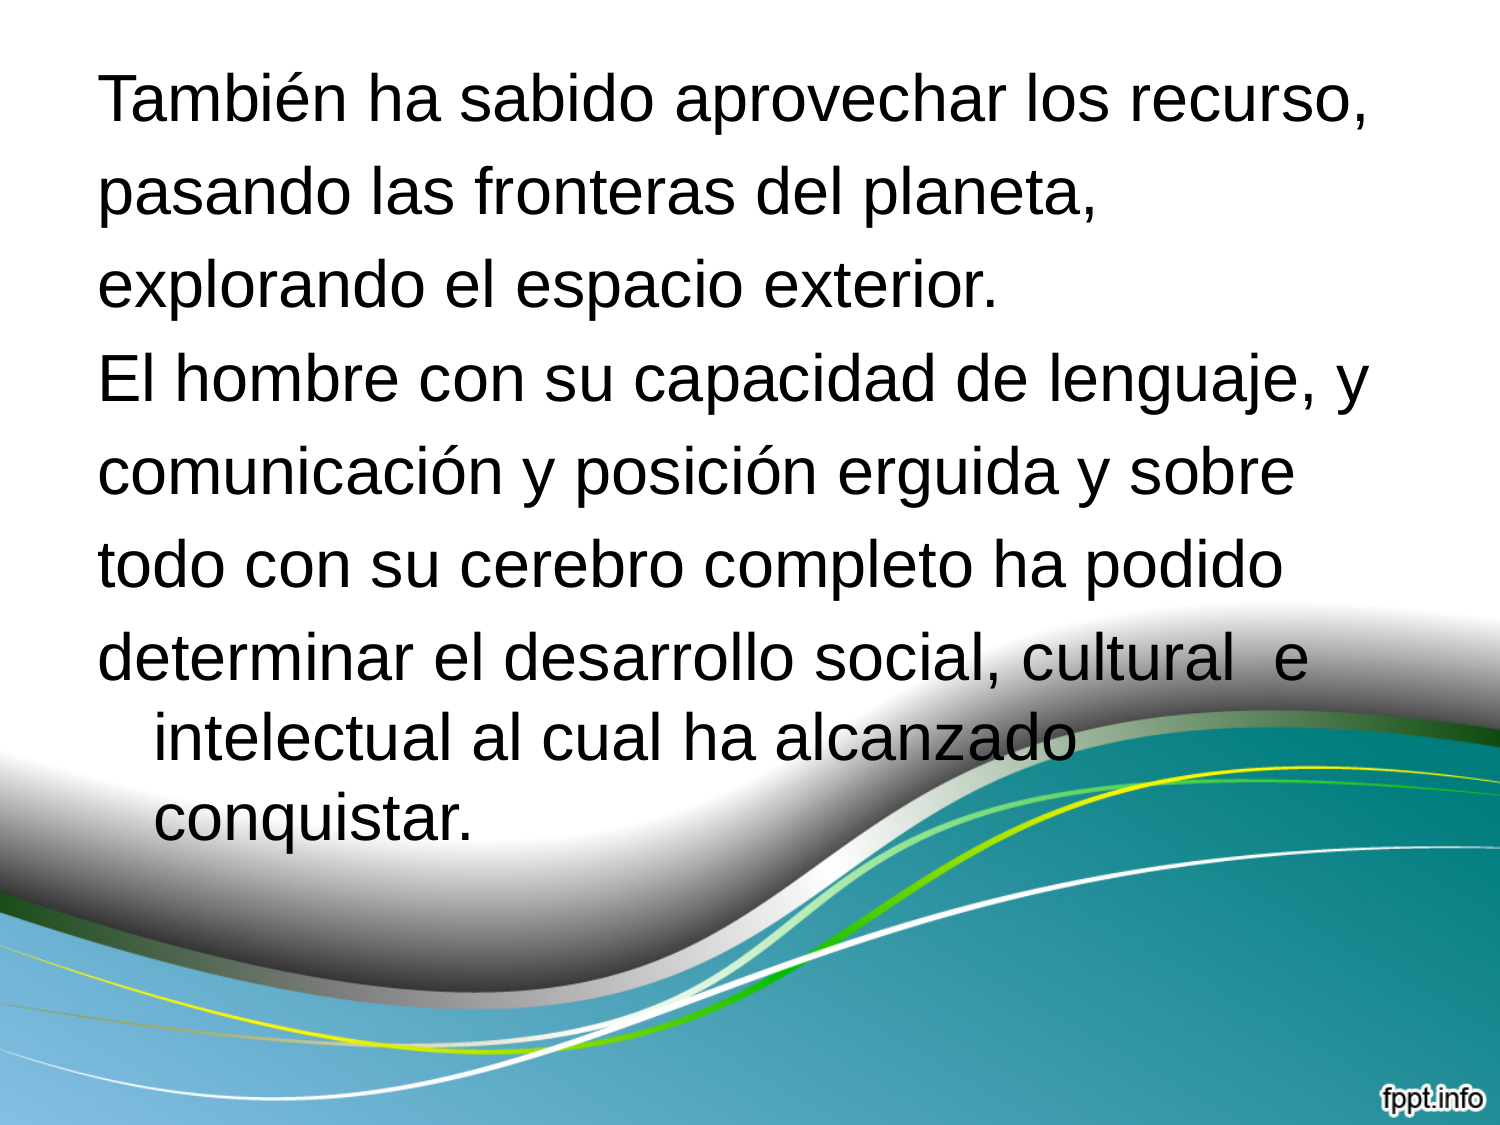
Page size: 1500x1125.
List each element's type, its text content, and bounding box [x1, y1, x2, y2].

picture [0, 0, 1500, 1125]
list También ha sabido aprovechar los recurso, pasando las fronteras del planeta, explorando el espacio exterior. El hombre con su capacidad de lenguaje, y comunicación y posición erguida y sobre todo con su cerebro completo ha podido determinar el desarrollo social, cultural e intelectual al cual ha alcanzado conquistar. [81, 46, 1426, 1006]
